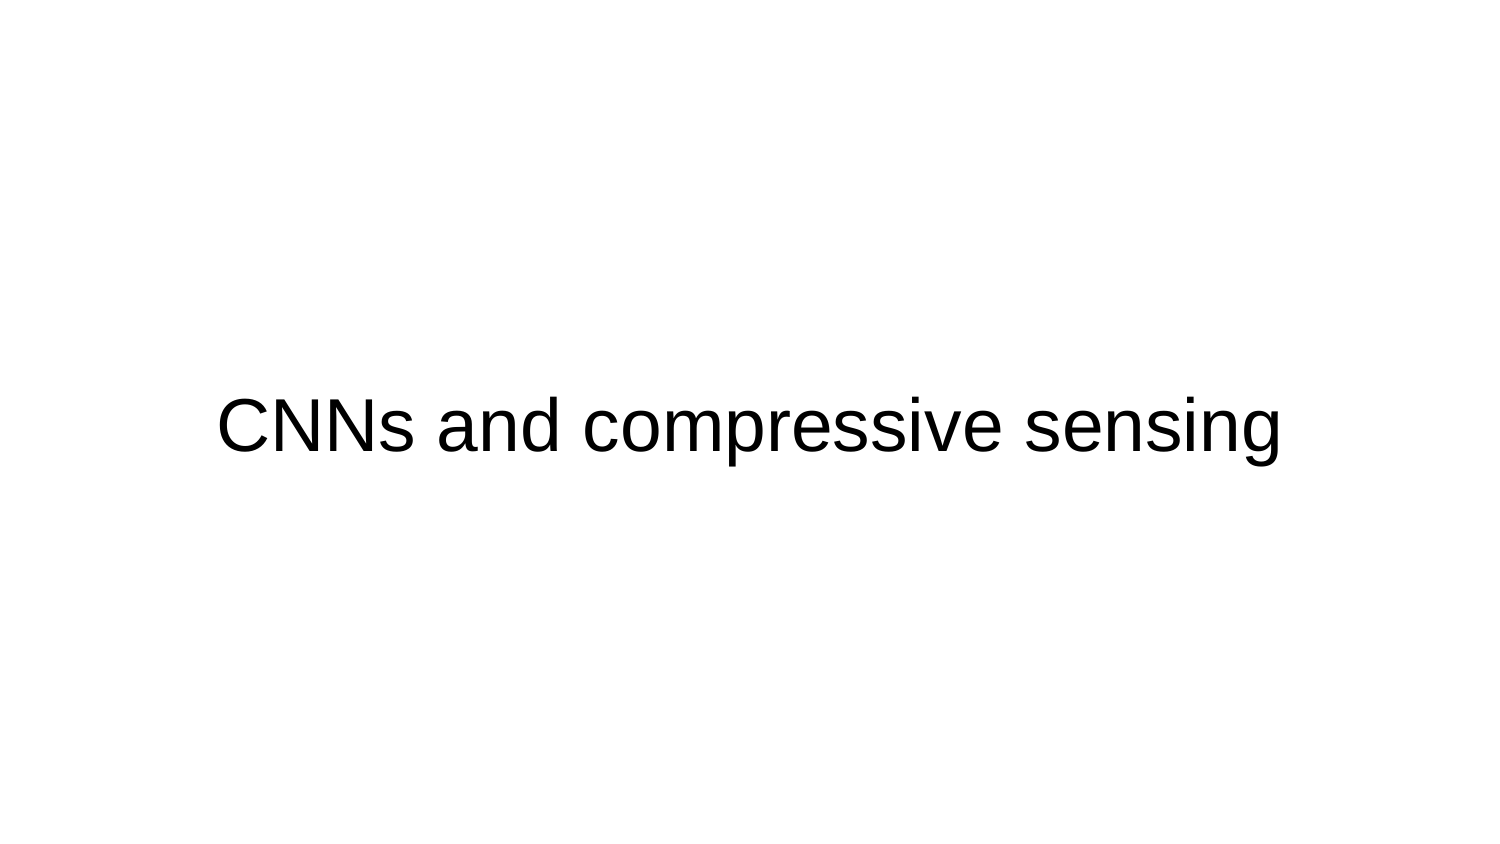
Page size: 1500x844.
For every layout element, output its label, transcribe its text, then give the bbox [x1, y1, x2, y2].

title CNNs and compressive sensing [51, 352, 1449, 491]
